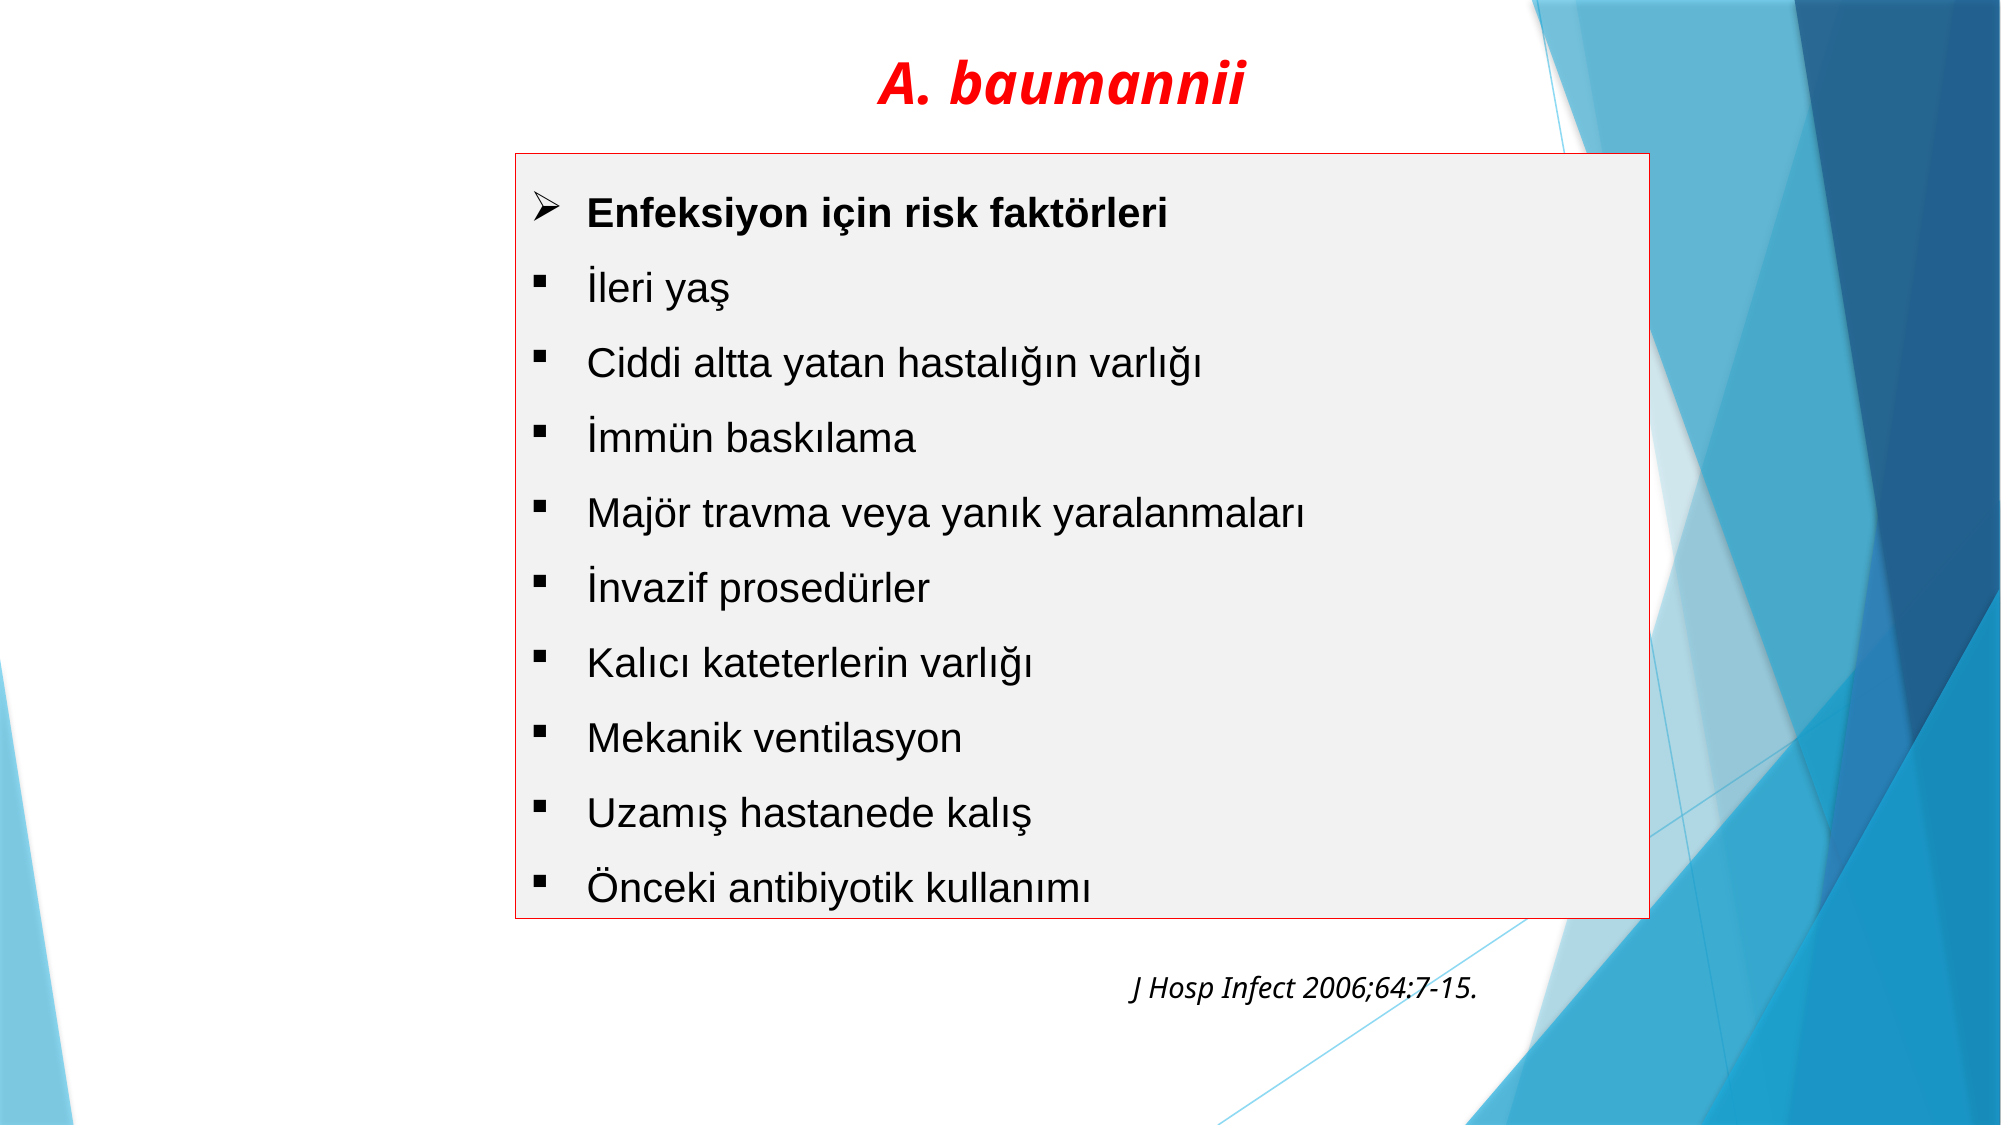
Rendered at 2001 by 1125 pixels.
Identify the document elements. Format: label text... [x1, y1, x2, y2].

text_box J Hosp Infect 2006;64:7-15. [1118, 962, 1774, 1013]
text_box A. baumannii [621, 39, 1520, 124]
text_box Enfeksiyon için risk faktörleri İleri yaş Ciddi altta yatan hastalığın varlığı İmmün baskılama Majör travma veya yanık yaralanmaları İnvazif prosedürler Kalıcı kateterlerin varlığı Mekanik ventilasyon Uzamış hastanede kalış Önceki antibiyotik kullanımı [515, 153, 1650, 919]
